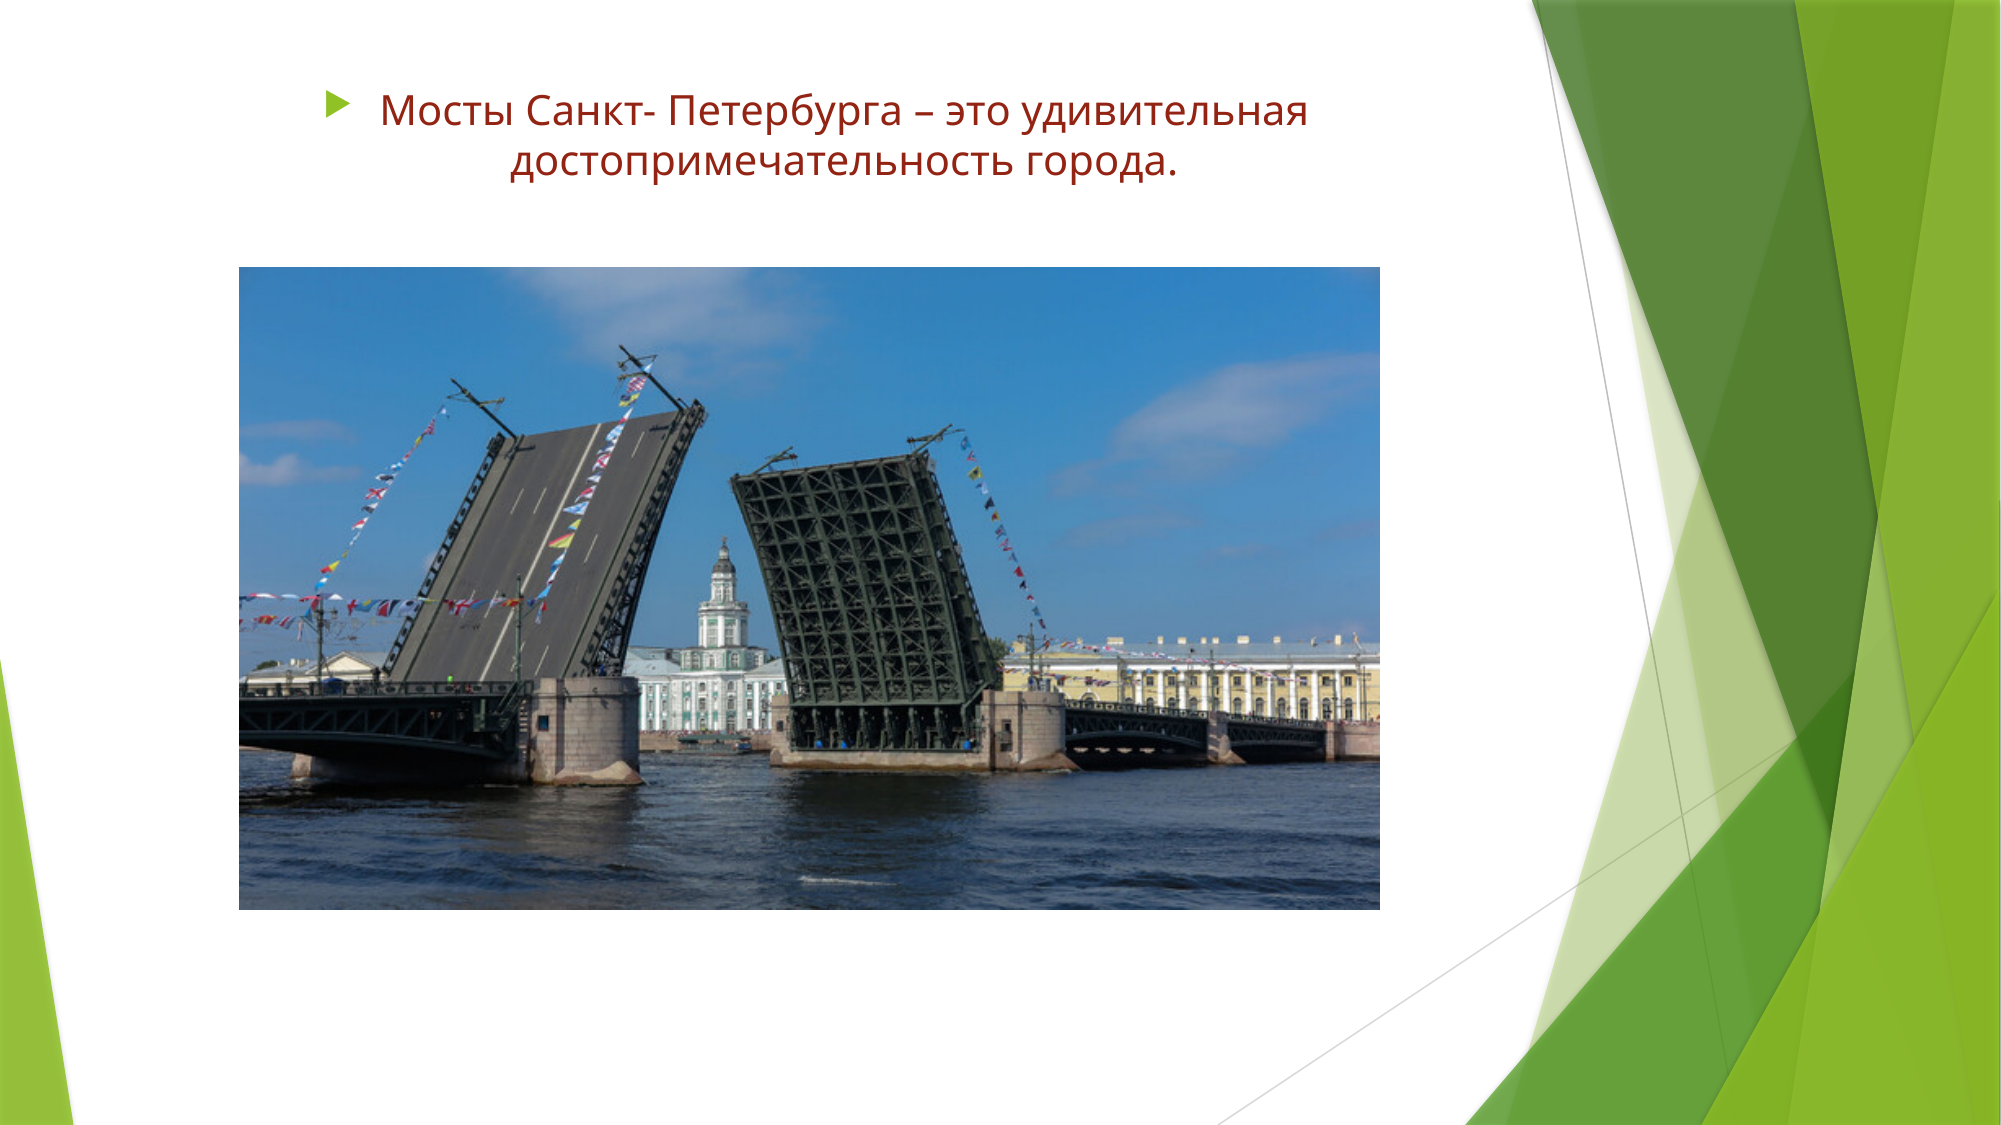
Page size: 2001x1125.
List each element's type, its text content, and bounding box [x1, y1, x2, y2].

picture [239, 267, 1380, 910]
list Мосты Санкт- Петербурга – это удивительная достопримечательность города. [111, 76, 1522, 992]
